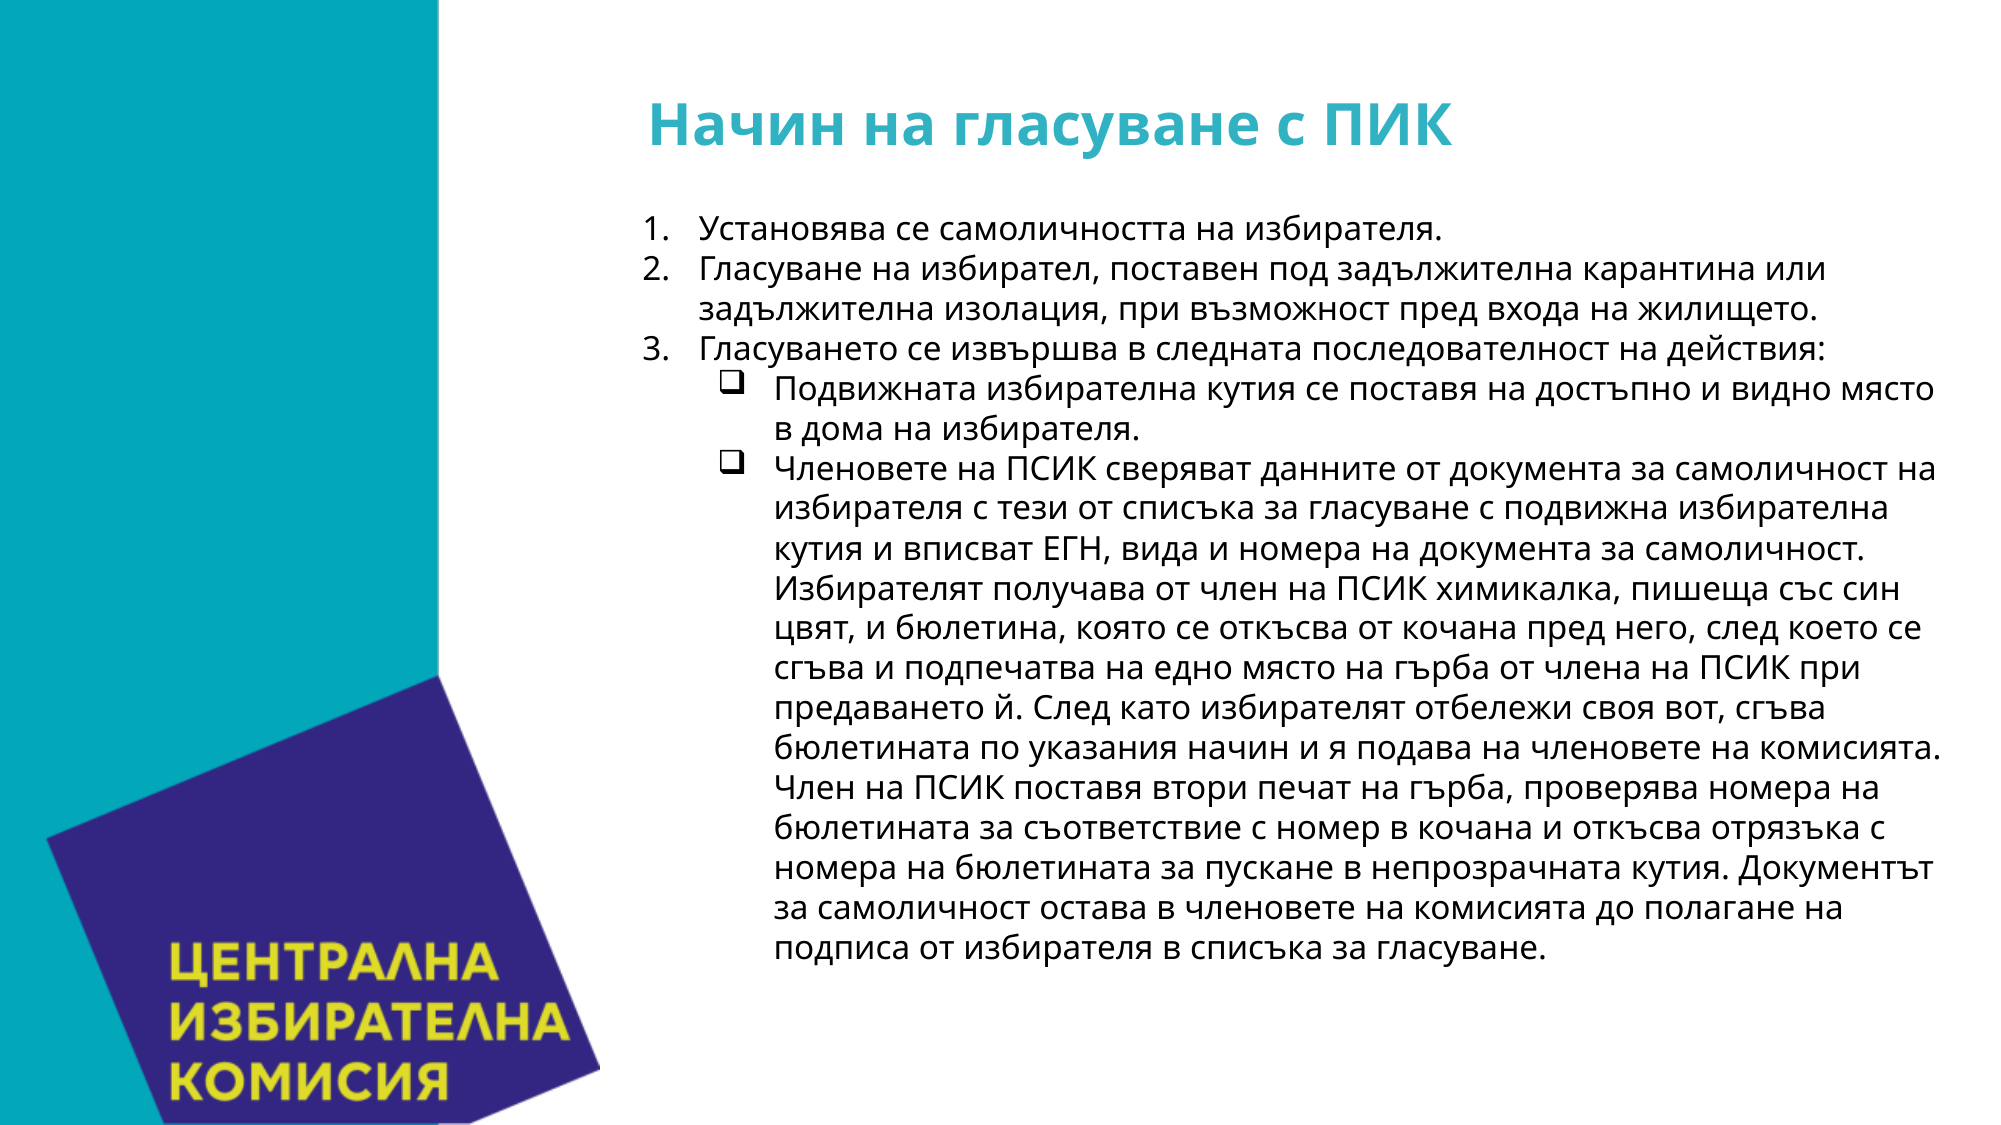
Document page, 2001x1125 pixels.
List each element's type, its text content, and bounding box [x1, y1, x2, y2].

text_box Установява се самоличността на избирателя. Гласуване на избирател, поставен под задължителна карантина или задължителна изолация, при възможност пред входа на жилището. Гласуването се извършва в следната последователност на действия: Подвижната избирателна кутия се поставя на достъпно и видно място в дома на избирателя. Членовете на ПСИК сверяват данните от документа за самоличност на избирателя с тези от списъка за гласуване с подвижна избирателна кутия и вписват ЕГН, вида и номера на документа за самоличност. Избирателят получава от член на ПСИК химикалка, пишеща със син цвят, и бюлетина, която се откъсва от кочана пред него, след което се сгъва и подпечатва на едно място на гърба от члена на ПСИК при предаването й. След като избирателят отбележи своя вот, сгъва бюлетината по указания начин и я подава на членовете на комисията. Член на ПСИК поставя втори печат на гърба, проверява номера на бюлетината за съответствие с номер в кочана и откъсва отрязъка с номера на бюлетината за пускане в непрозрачната кутия. Документът за самоличност остава в членовете на комисията до полагане на подписа от избирателя в списъка за гласуване. [627, 199, 1963, 1014]
text_box Начин на гласуване с ПИК [647, 87, 1455, 158]
picture [0, 0, 601, 1125]
